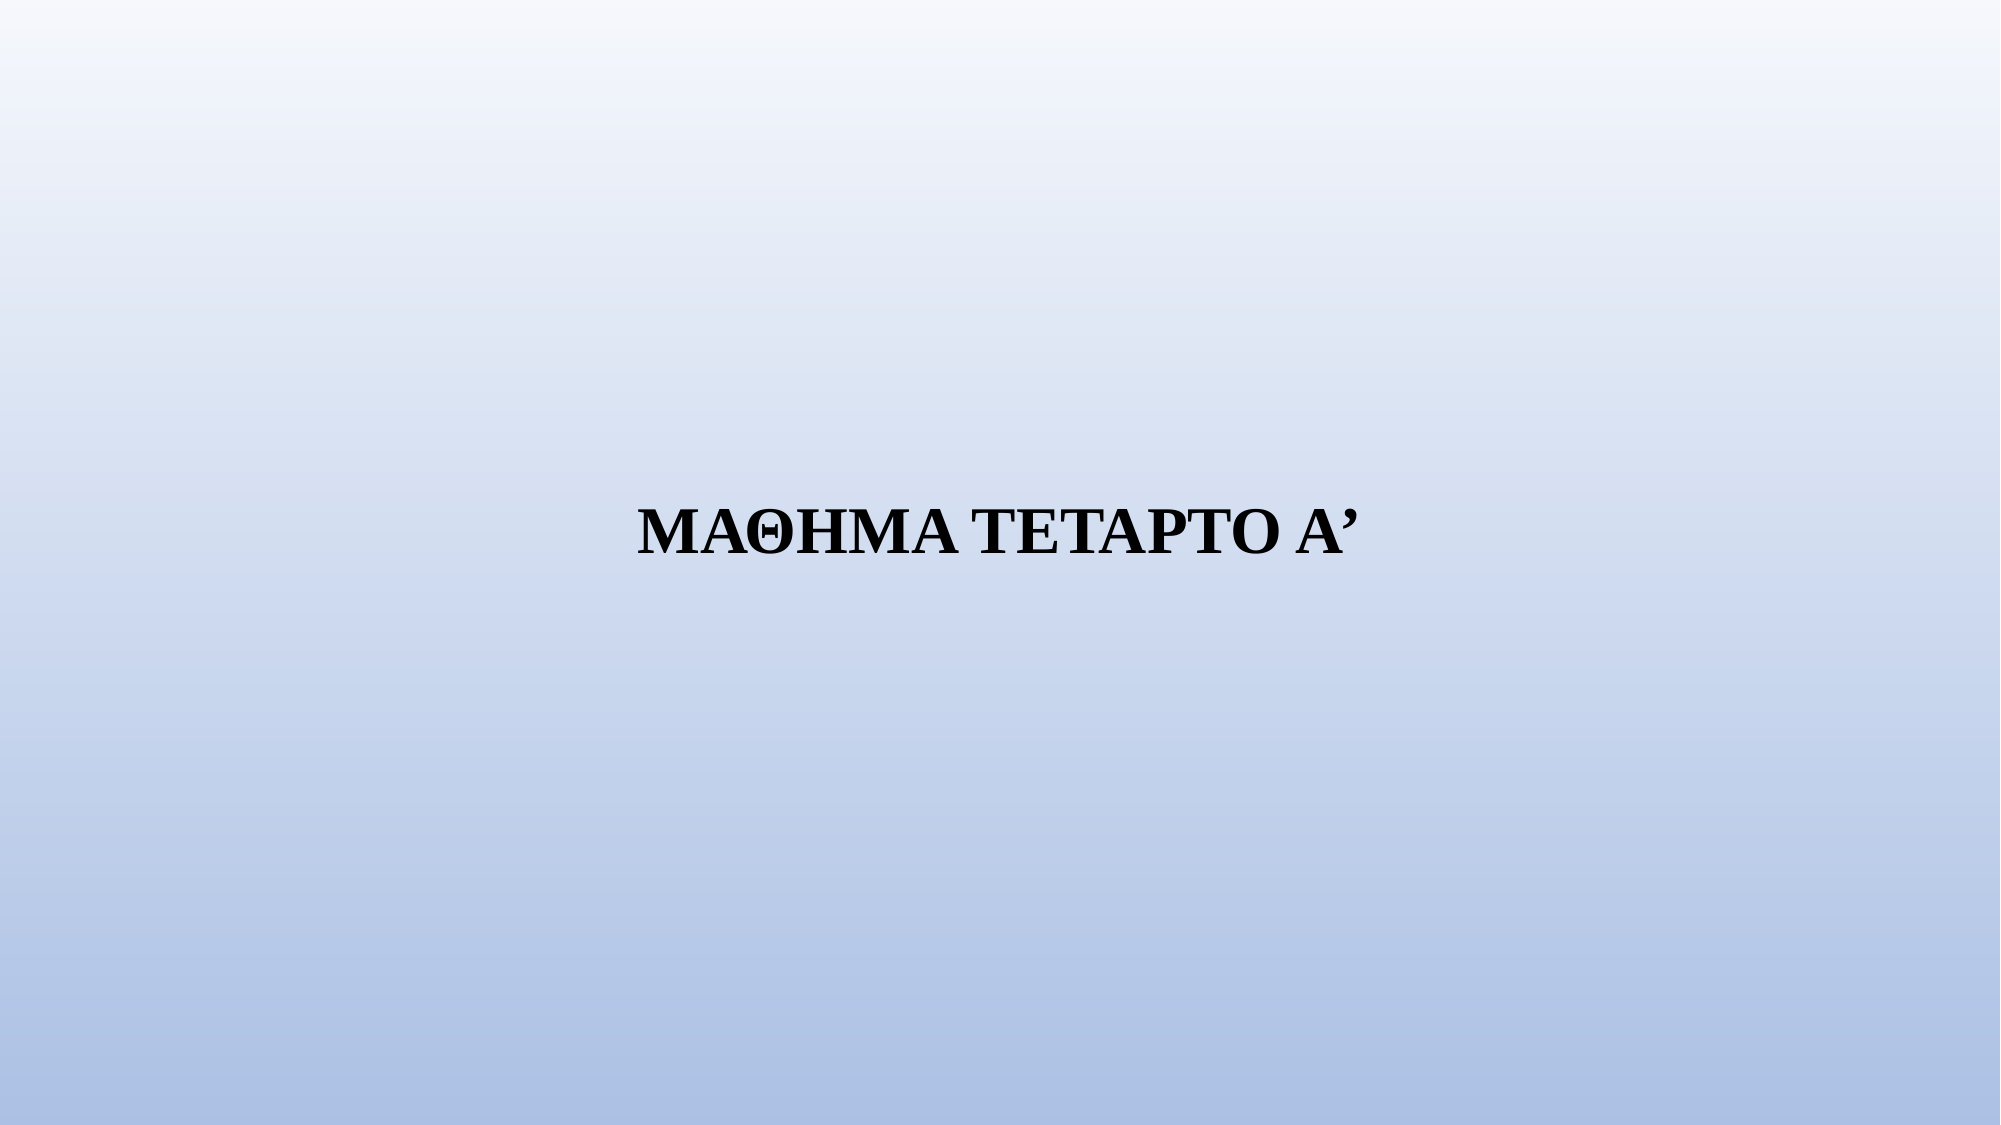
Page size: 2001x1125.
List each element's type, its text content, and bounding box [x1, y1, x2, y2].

title ΜΑΘΗΜΑ ΤΕΤΑΡΤΟ Α’ [249, 184, 1750, 576]
